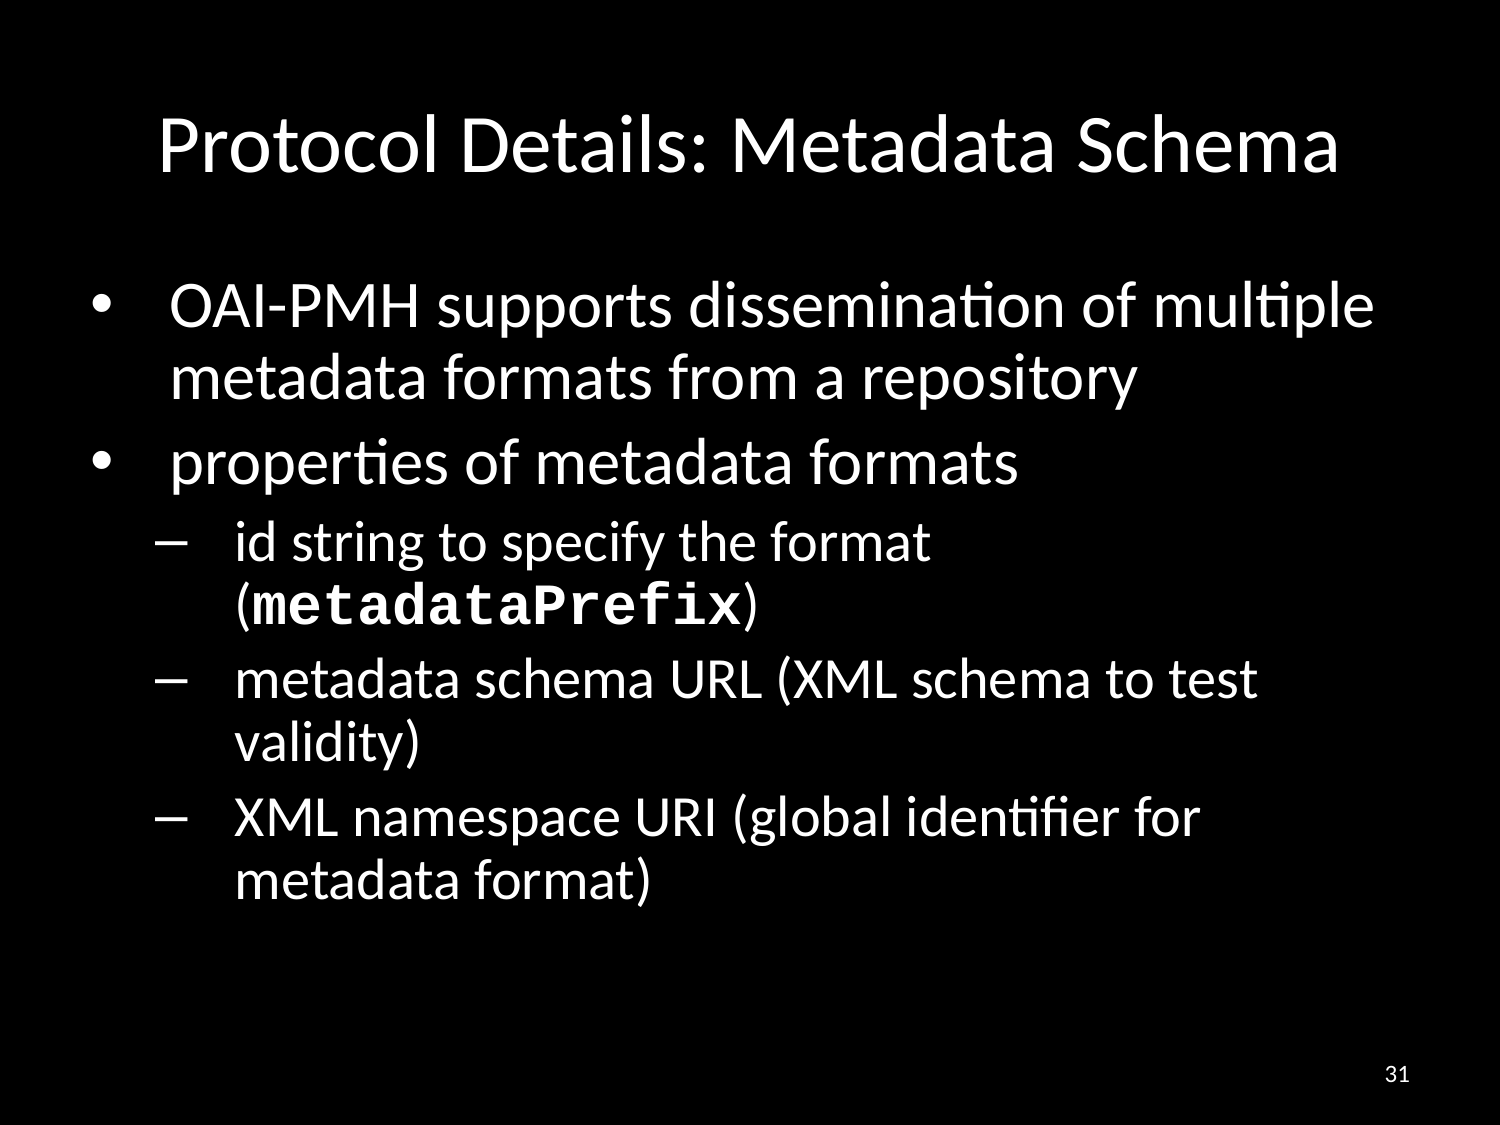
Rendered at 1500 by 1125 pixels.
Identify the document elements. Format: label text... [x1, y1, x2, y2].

list OAI-PMH supports dissemination of multiple metadata formats from a repository properties of metadata formats id string to specify the format (metadataPrefix) metadata schema URL (XML schema to test validity) XML namespace URI (global identifier for metadata format) [74, 262, 1426, 1006]
title Protocol Details: Metadata Schema [74, 44, 1426, 233]
slide_number 31 [1074, 1042, 1425, 1103]
